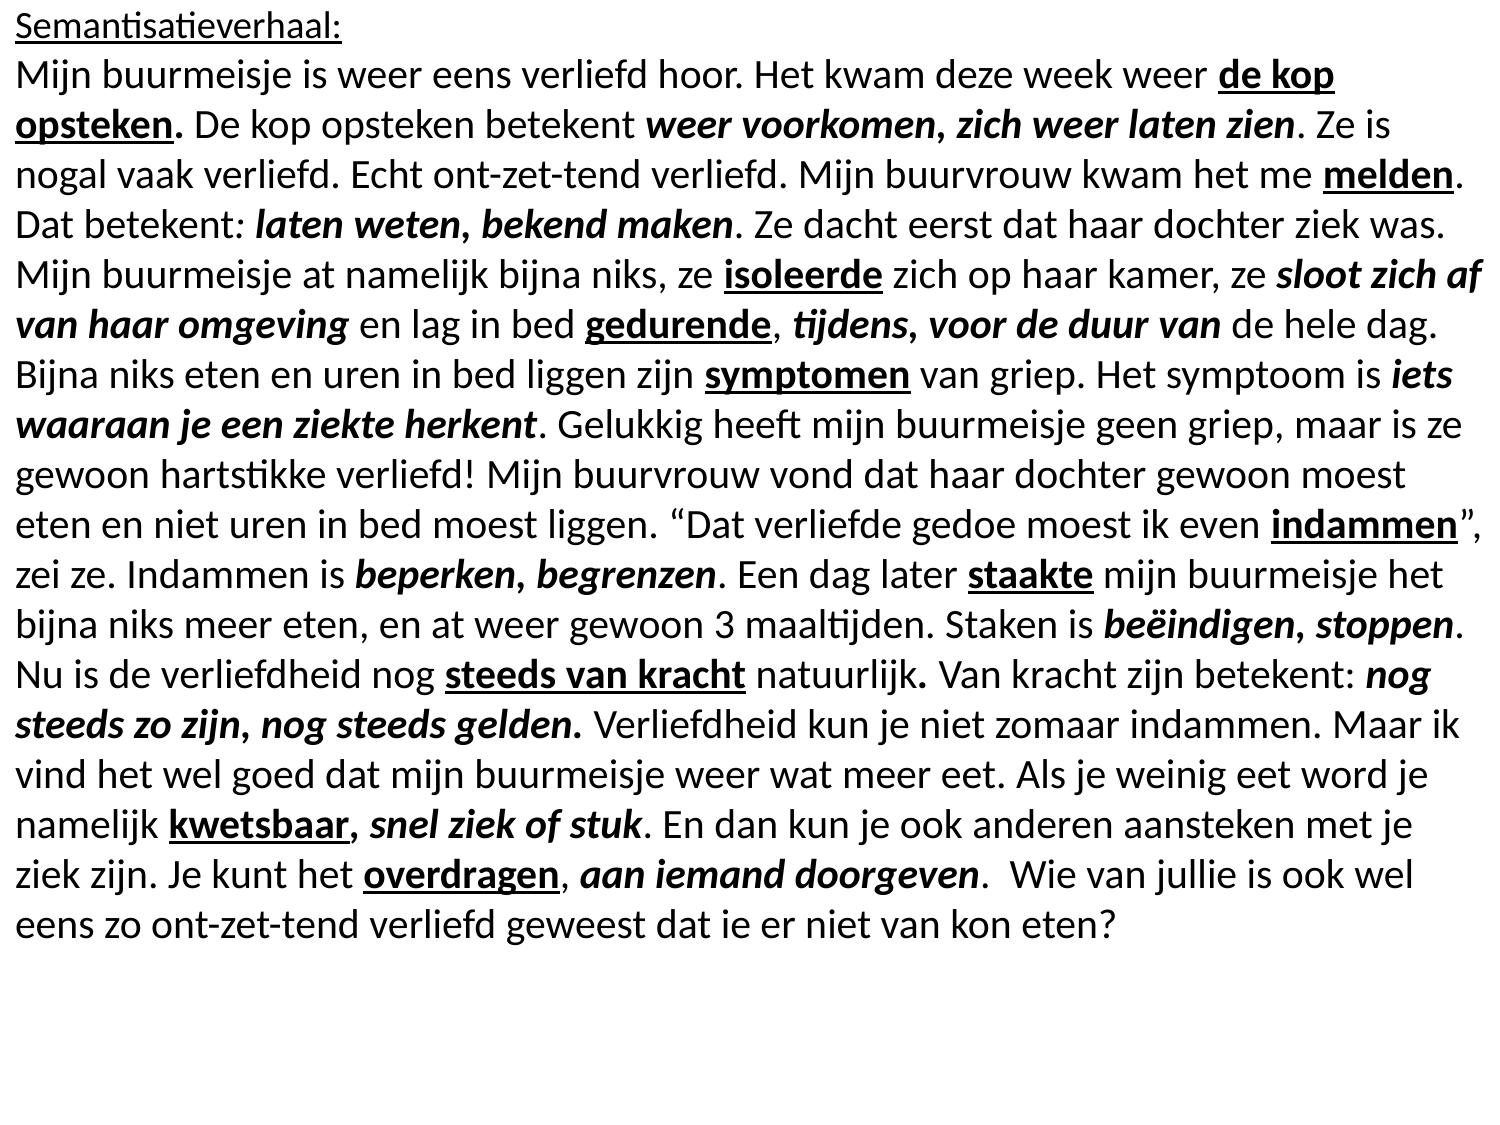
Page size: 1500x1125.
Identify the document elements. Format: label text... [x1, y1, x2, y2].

list Semantisatieverhaal: Mijn buurmeisje is weer eens verliefd hoor. Het kwam deze week weer de kop opsteken. De kop opsteken betekent weer voorkomen, zich weer laten zien. Ze is nogal vaak verliefd. Echt ont-zet-tend verliefd. Mijn buurvrouw kwam het me melden. Dat betekent: laten weten, bekend maken. Ze dacht eerst dat haar dochter ziek was. Mijn buurmeisje at namelijk bijna niks, ze isoleerde zich op haar kamer, ze sloot zich af van haar omgeving en lag in bed gedurende, tijdens, voor de duur van de hele dag. Bijna niks eten en uren in bed liggen zijn symptomen van griep. Het symptoom is iets waaraan je een ziekte herkent. Gelukkig heeft mijn buurmeisje geen griep, maar is ze gewoon hartstikke verliefd! Mijn buurvrouw vond dat haar dochter gewoon moest eten en niet uren in bed moest liggen. “Dat verliefde gedoe moest ik even indammen”, zei ze. Indammen is beperken, begrenzen. Een dag later staakte mijn buurmeisje het bijna niks meer eten, en at weer gewoon 3 maaltijden. Staken is beëindigen, stoppen. Nu is de verliefdheid nog steeds van kracht natuurlijk. Van kracht zijn betekent: nog steeds zo zijn, nog steeds gelden. Verliefdheid kun je niet zomaar indammen. Maar ik vind het wel goed dat mijn buurmeisje weer wat meer eet. Als je weinig eet word je namelijk kwetsbaar, snel ziek of stuk. En dan kun je ook anderen aansteken met je ziek zijn. Je kunt het overdragen, aan iemand doorgeven. Wie van jullie is ook wel eens zo ont-zet-tend verliefd geweest dat ie er niet van kon eten? [0, 0, 1500, 1118]
